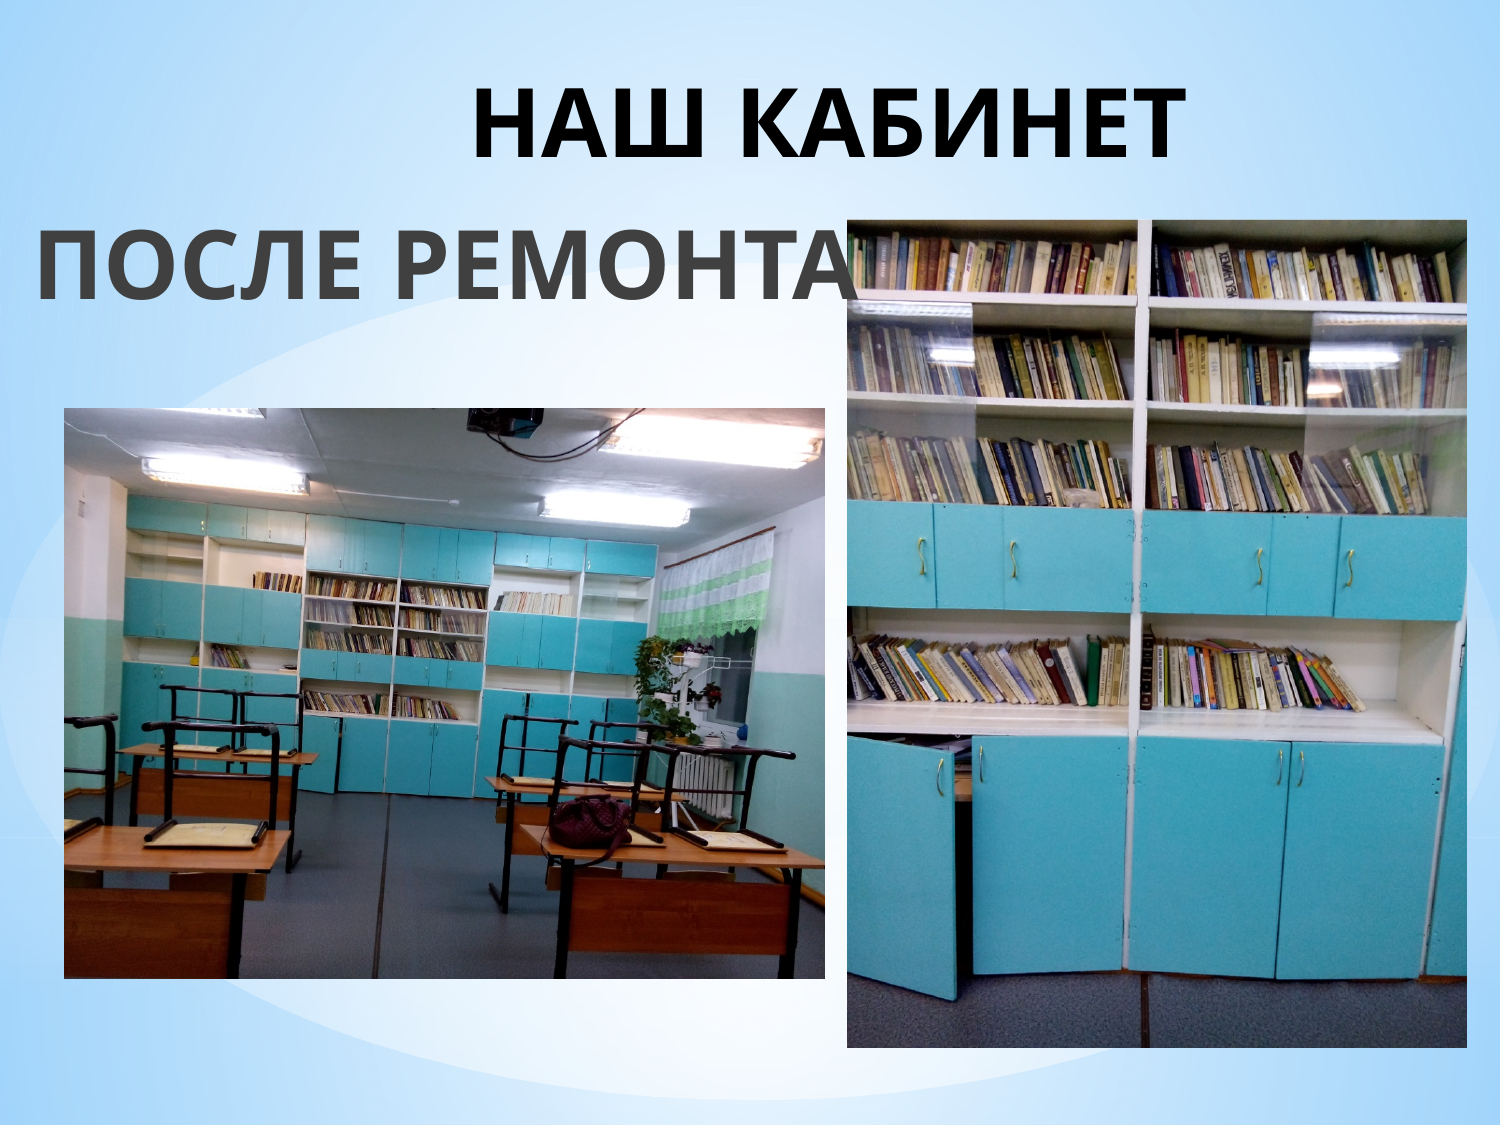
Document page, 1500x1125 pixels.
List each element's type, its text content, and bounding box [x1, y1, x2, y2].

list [64, 408, 826, 980]
text_box ПОСЛЕ РЕМОНТА [17, 196, 975, 326]
picture [742, 221, 1500, 1047]
title НАШ КАБИНЕТ [294, 54, 1363, 185]
